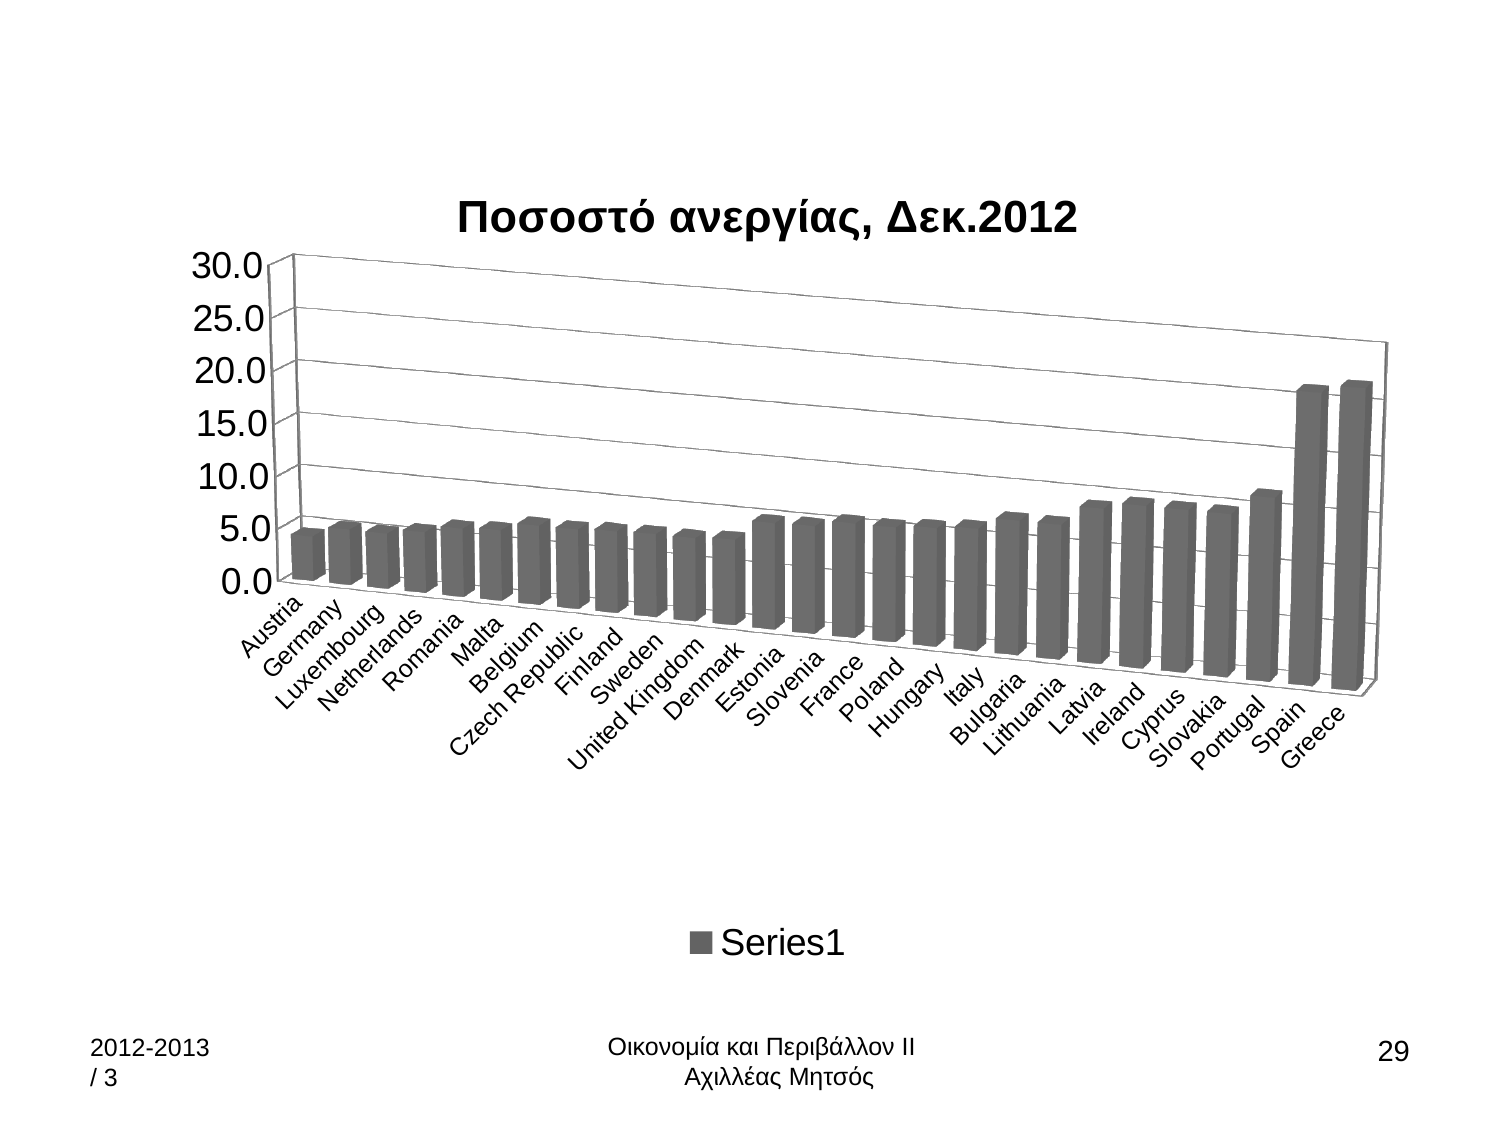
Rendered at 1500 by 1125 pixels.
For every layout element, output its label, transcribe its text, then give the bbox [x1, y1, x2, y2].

slide_number 29 [1074, 1024, 1426, 1103]
chart [111, 153, 1424, 972]
slide_number 2012-2013 / 3 [74, 1024, 231, 1071]
footer Οικονομία και Περιβάλλον ΙΙ Αχιλλέας Μητσός [525, 1022, 1034, 1103]
